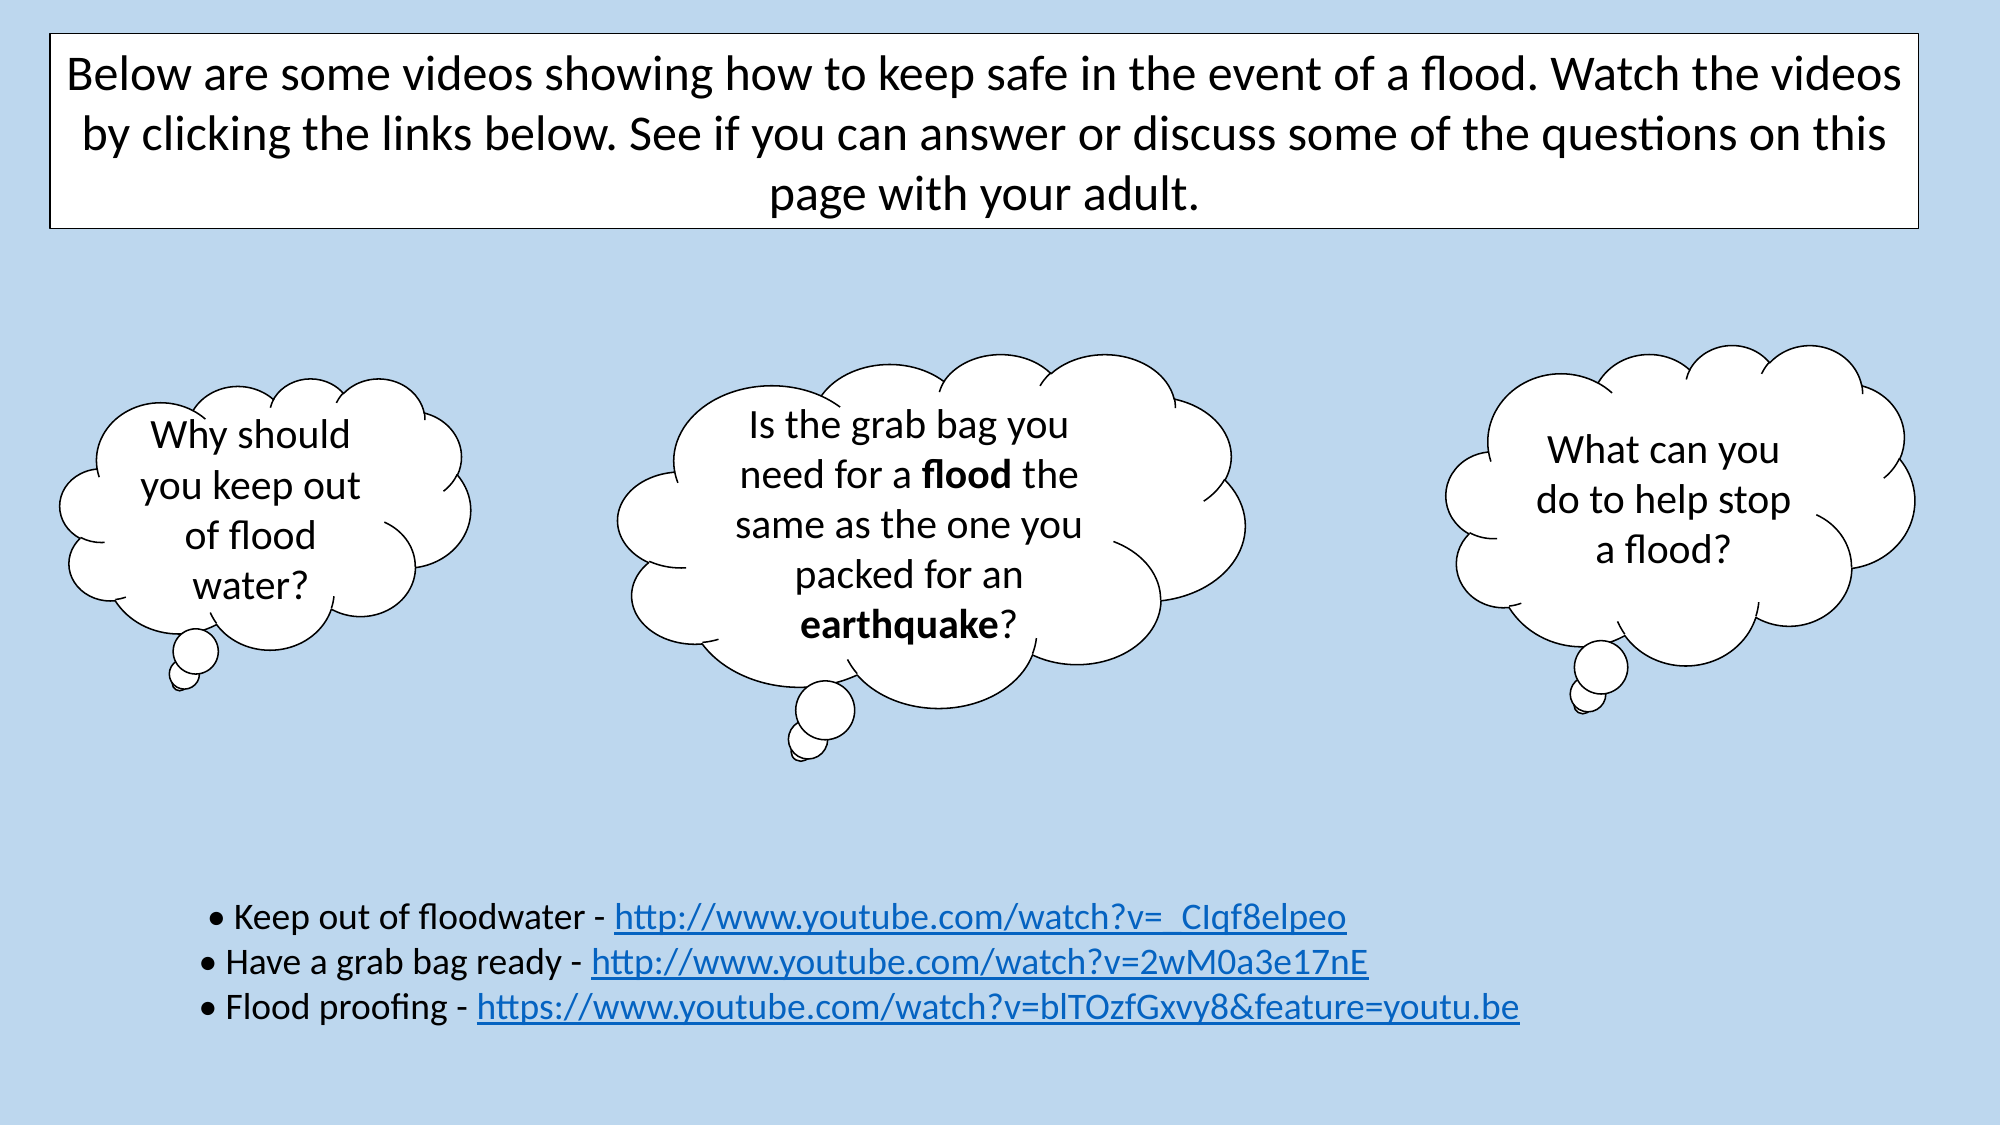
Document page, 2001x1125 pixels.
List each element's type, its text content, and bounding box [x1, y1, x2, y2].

text_box Below are some videos showing how to keep safe in the event of a flood. Watch the videos by clicking the links below. See if you can answer or discuss some of the questions on this page with your adult. [50, 33, 1919, 229]
text_box • Keep out of floodwater - http://www.youtube.com/watch?v=_CIqf8elpeo • Have a grab bag ready - http://www.youtube.com/watch?v=2wM0a3e17nE • Flood proofing - https://www.youtube.com/watch?v=blTOzfGxvy8&feature=youtu.be [183, 839, 1817, 1035]
text_box Why should you keep out of flood water? [59, 378, 471, 691]
text_box Is the grab bag you need for a flood the same as the one you packed for an earthquake? [617, 354, 1246, 762]
text_box What can you do to help stop a flood? [1445, 345, 1915, 714]
